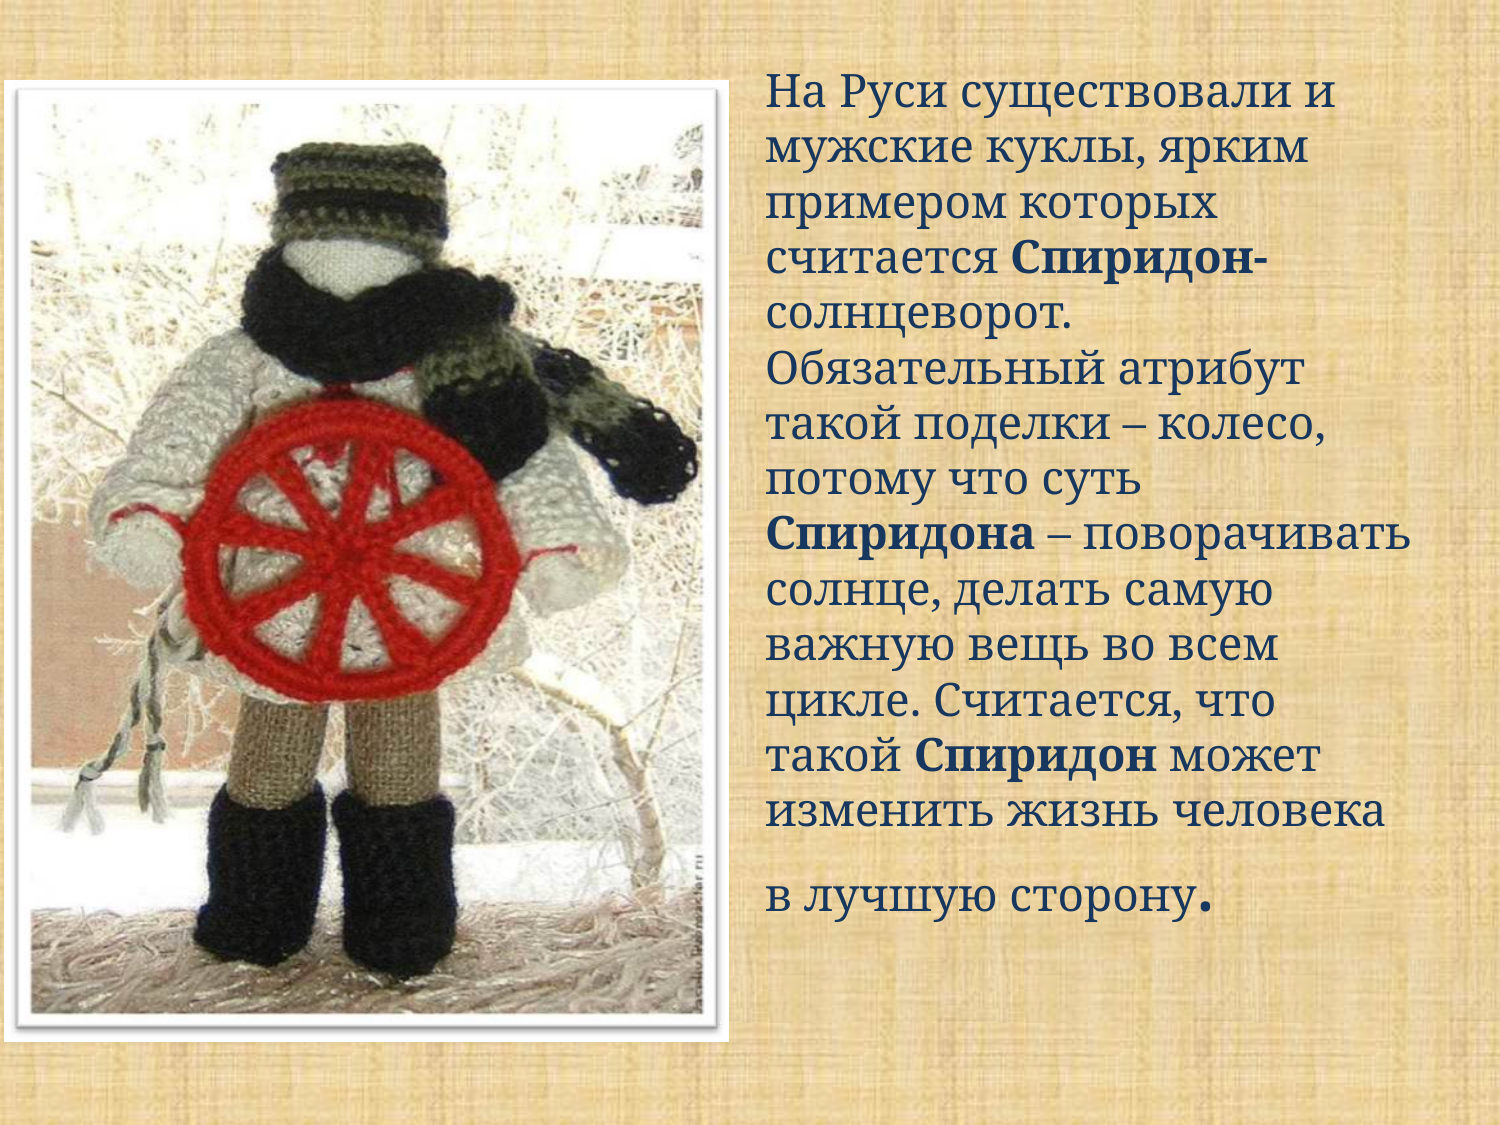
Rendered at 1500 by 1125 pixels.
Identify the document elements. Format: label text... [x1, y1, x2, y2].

title На Руси существовали и мужские куклы, ярким примером которых считается Спиридон-солнцеворот. Обязательный атрибут такой поделки – колесо, потому что суть Спиридона – поворачивать солнце, делать самую важную вещь во всем цикле. Считается, что такой Спиридон может изменить жизнь человека в лучшую сторону. [750, 42, 1436, 1035]
picture [4, 80, 730, 1043]
